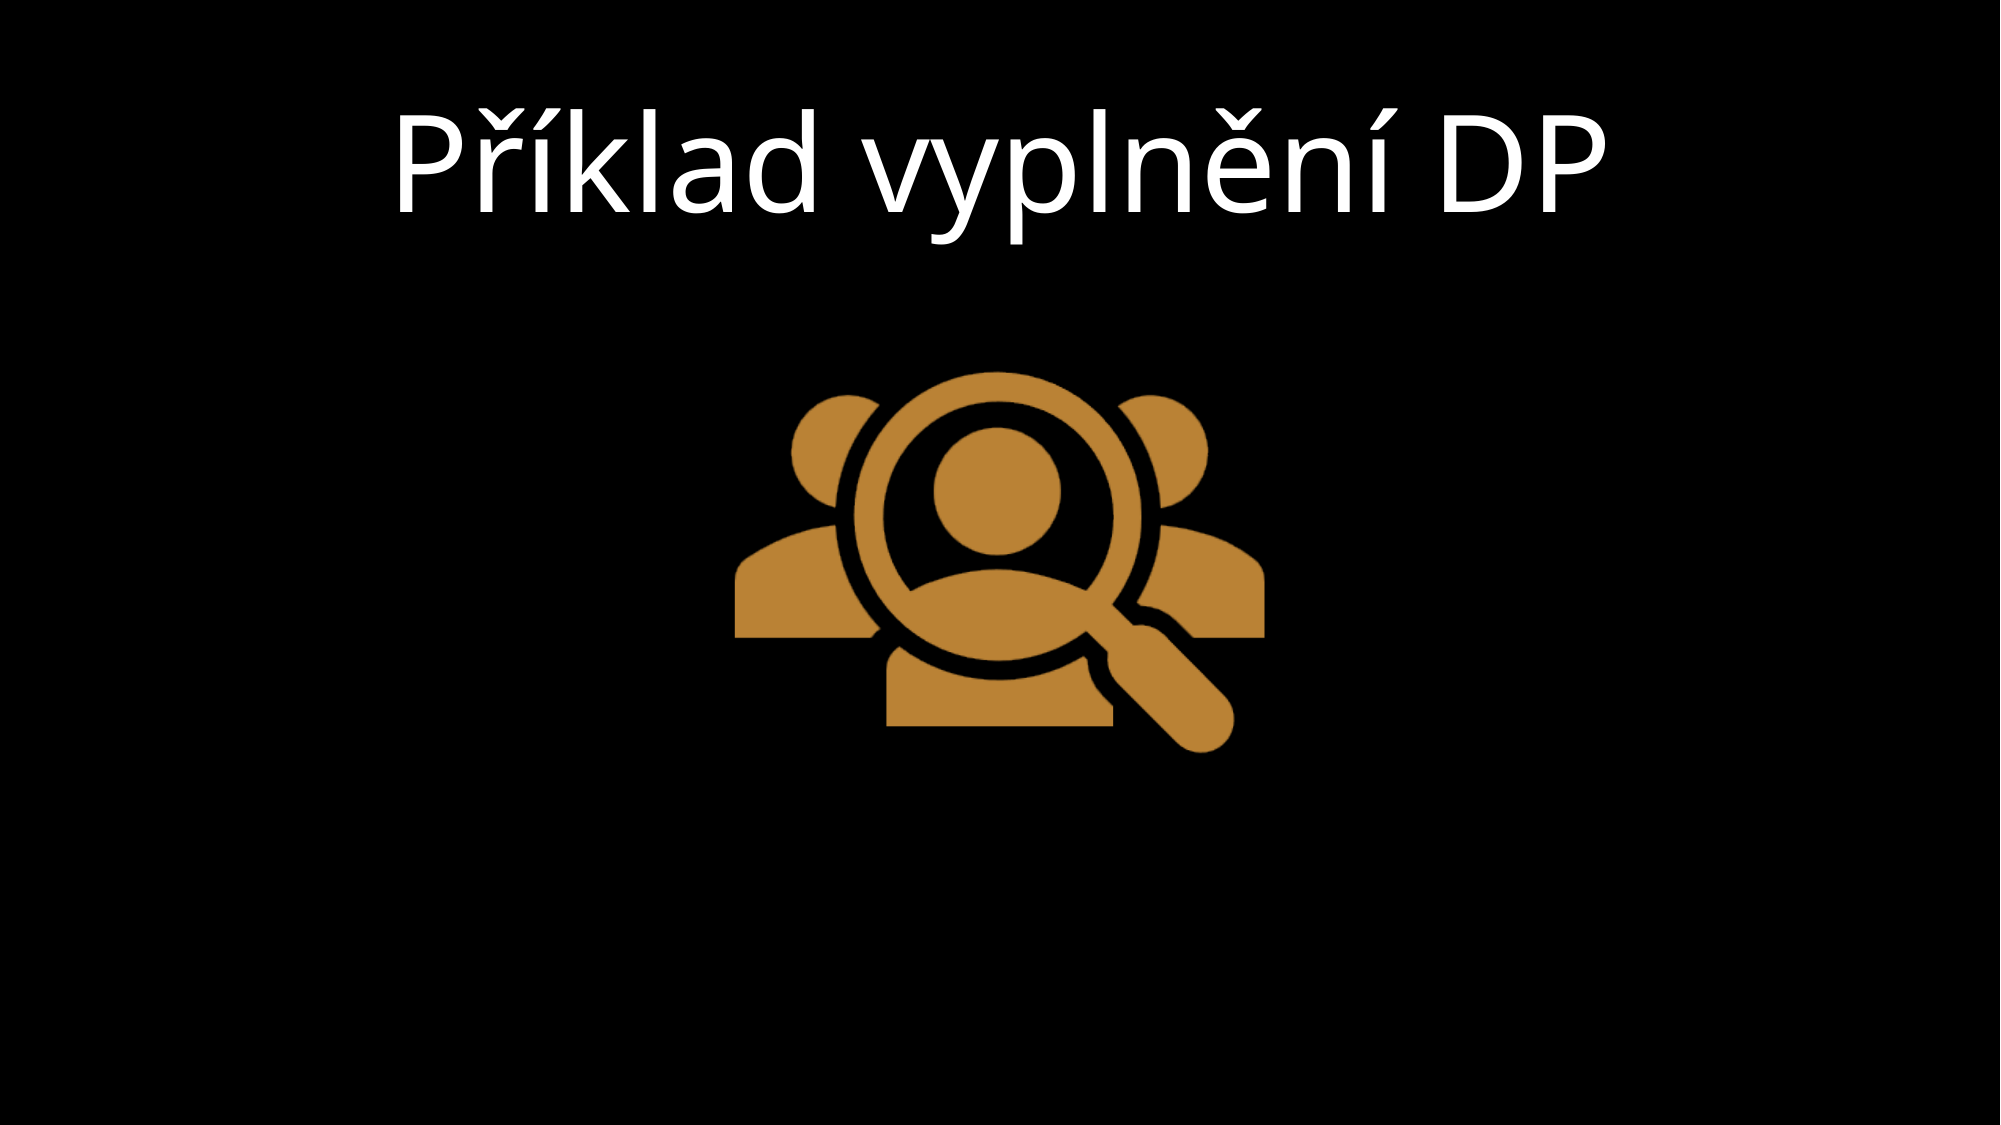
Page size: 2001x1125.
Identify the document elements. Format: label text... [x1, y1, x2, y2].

title Příklad vyplnění DP [137, 59, 1863, 278]
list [696, 259, 1303, 866]
